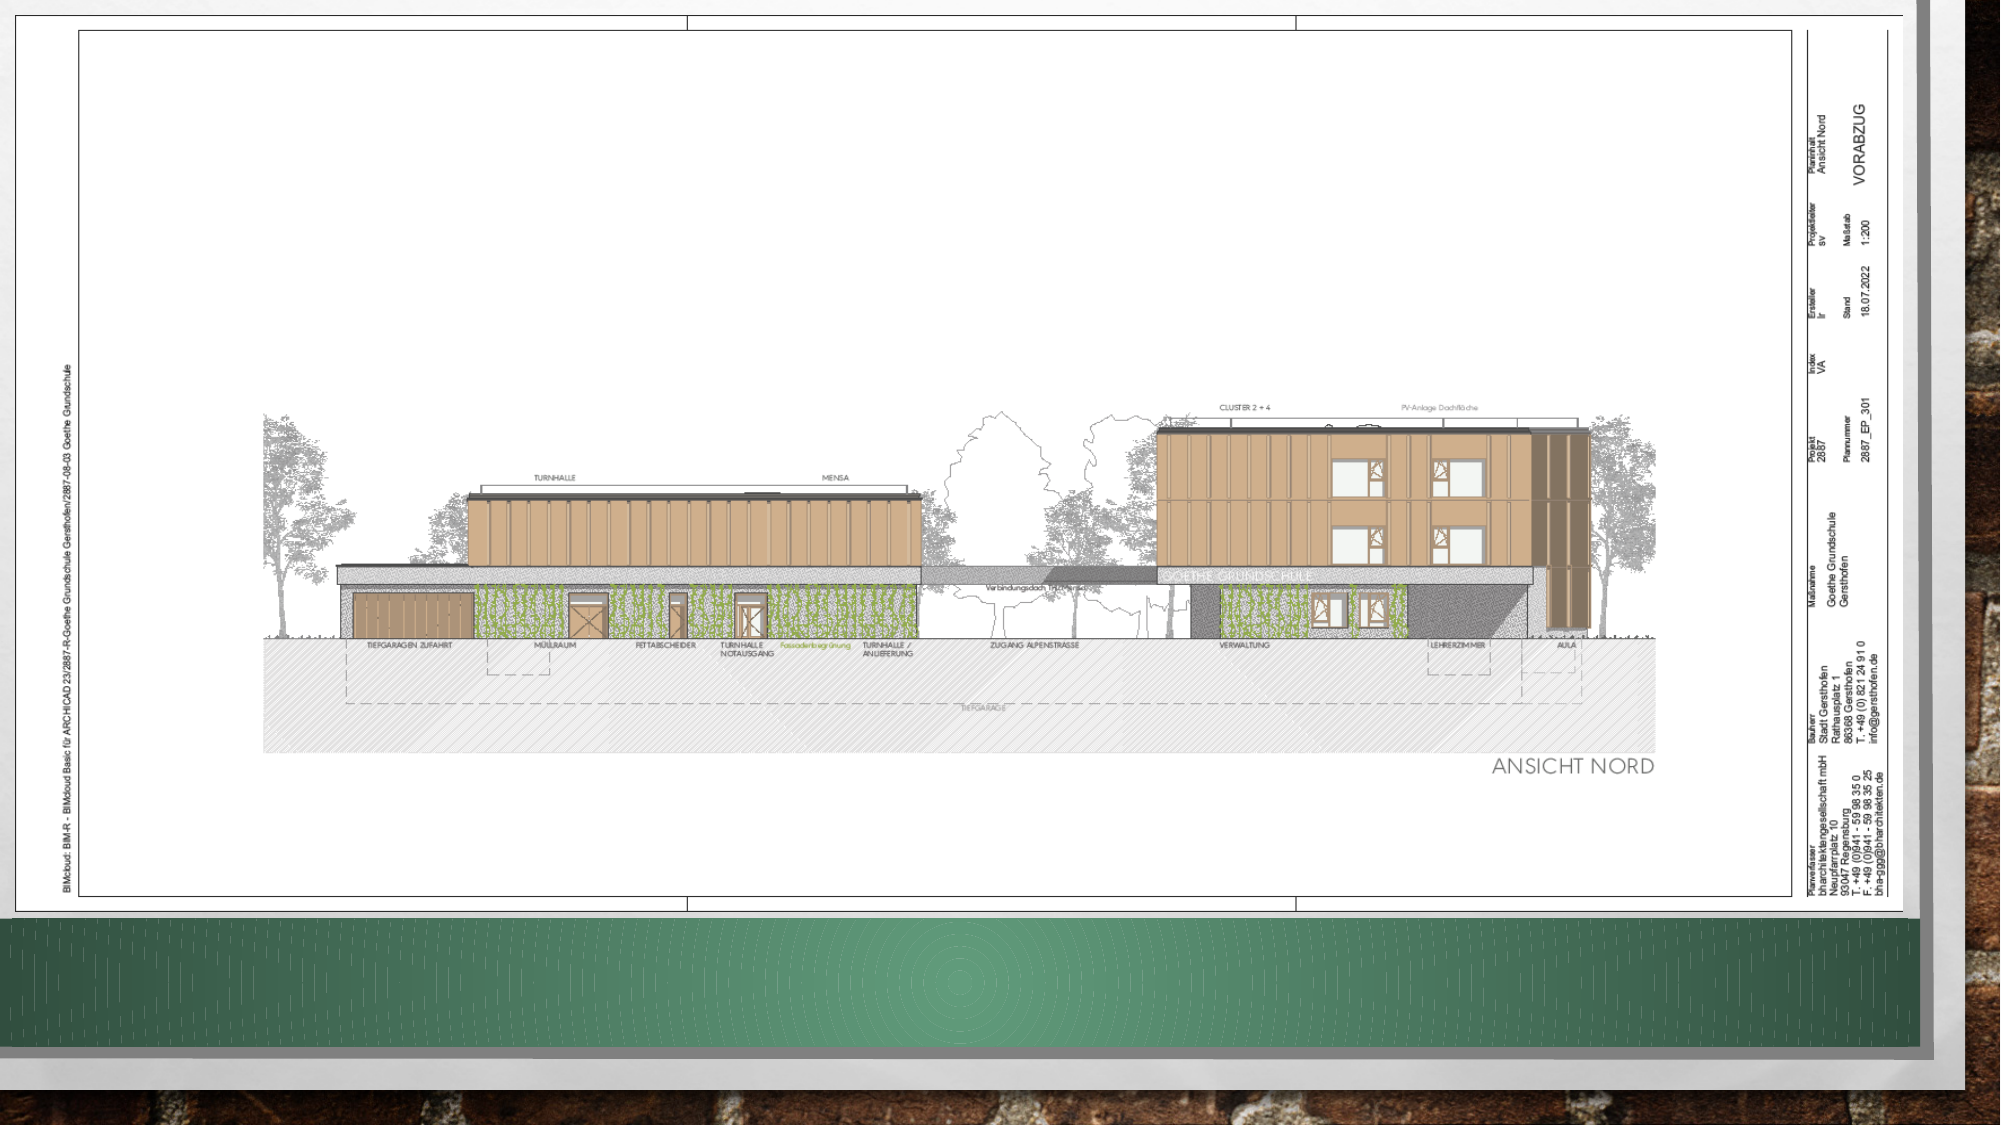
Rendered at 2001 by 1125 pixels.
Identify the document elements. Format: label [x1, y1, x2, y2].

picture [0, 0, 2000, 1125]
text_box [14, 14, 1903, 912]
